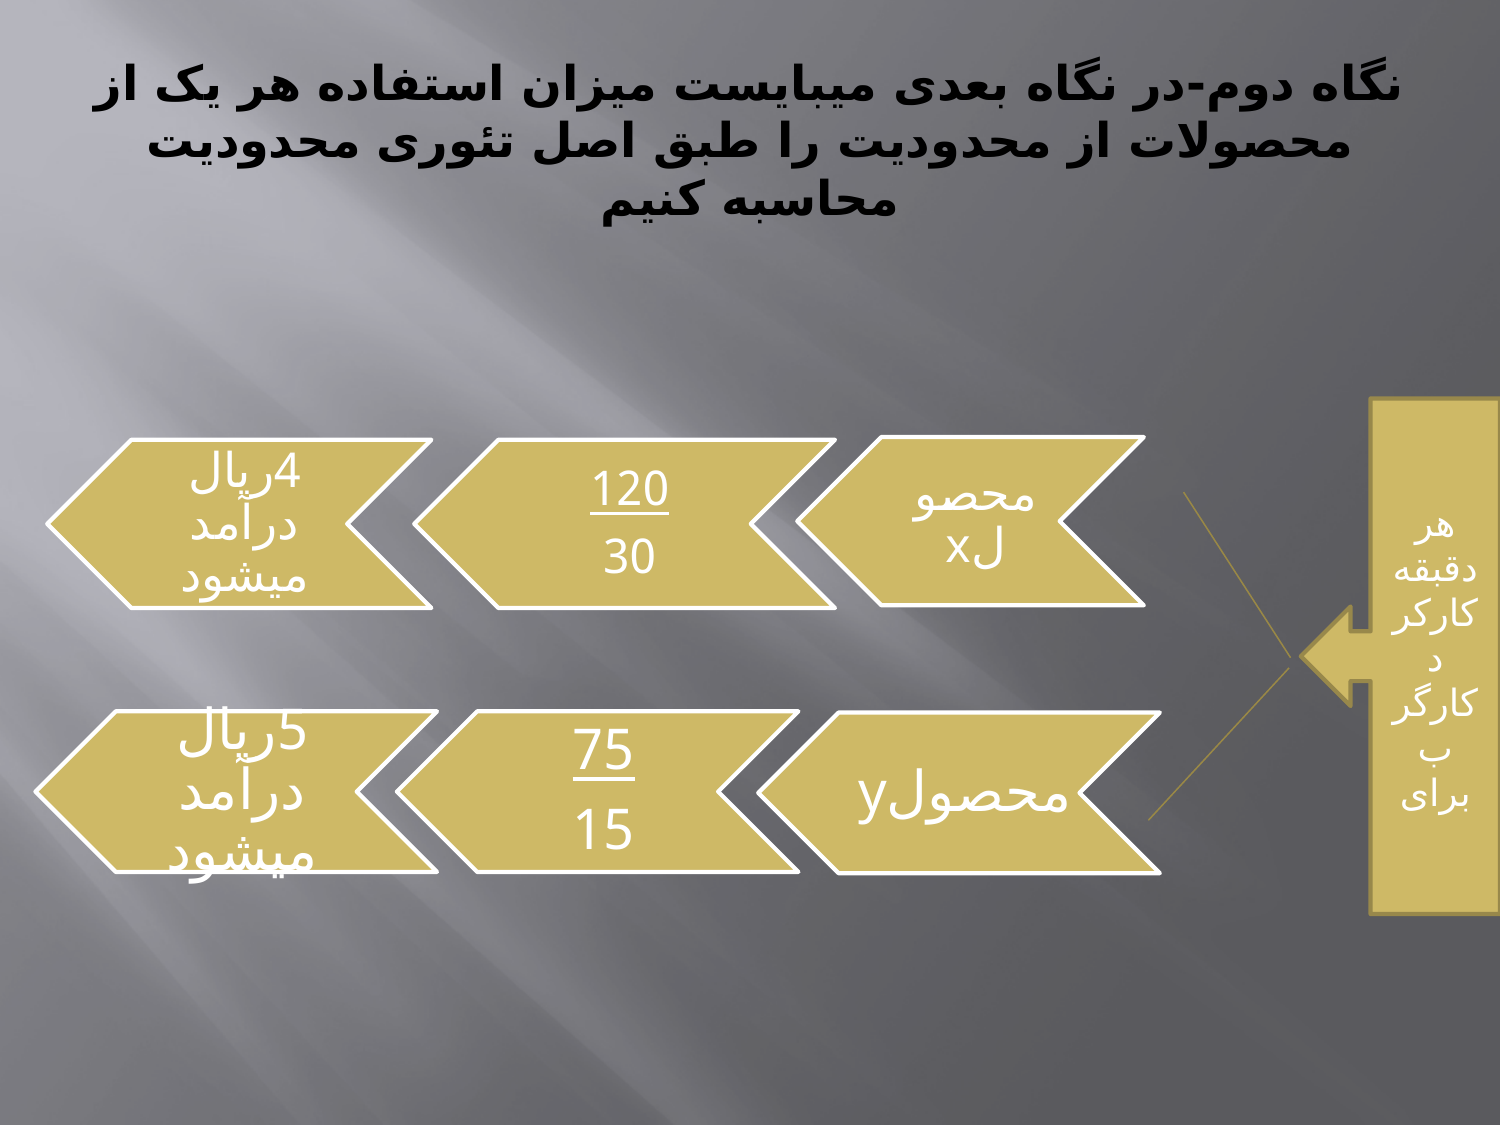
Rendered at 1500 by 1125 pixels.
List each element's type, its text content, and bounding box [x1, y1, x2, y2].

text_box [1142, 673, 1296, 815]
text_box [1154, 521, 1321, 629]
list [46, 234, 1184, 470]
title نگاه دوم-در نگاه بعدی میبایست میزان استفاده هر یک از محصولات از محدودیت را طبق اصل تئوری محدودیت محاسبه کنیم [75, 45, 1425, 233]
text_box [34, 458, 1161, 1125]
text_box هر دقبقه کارکرد کارگر ب برای [1312, 396, 1500, 917]
